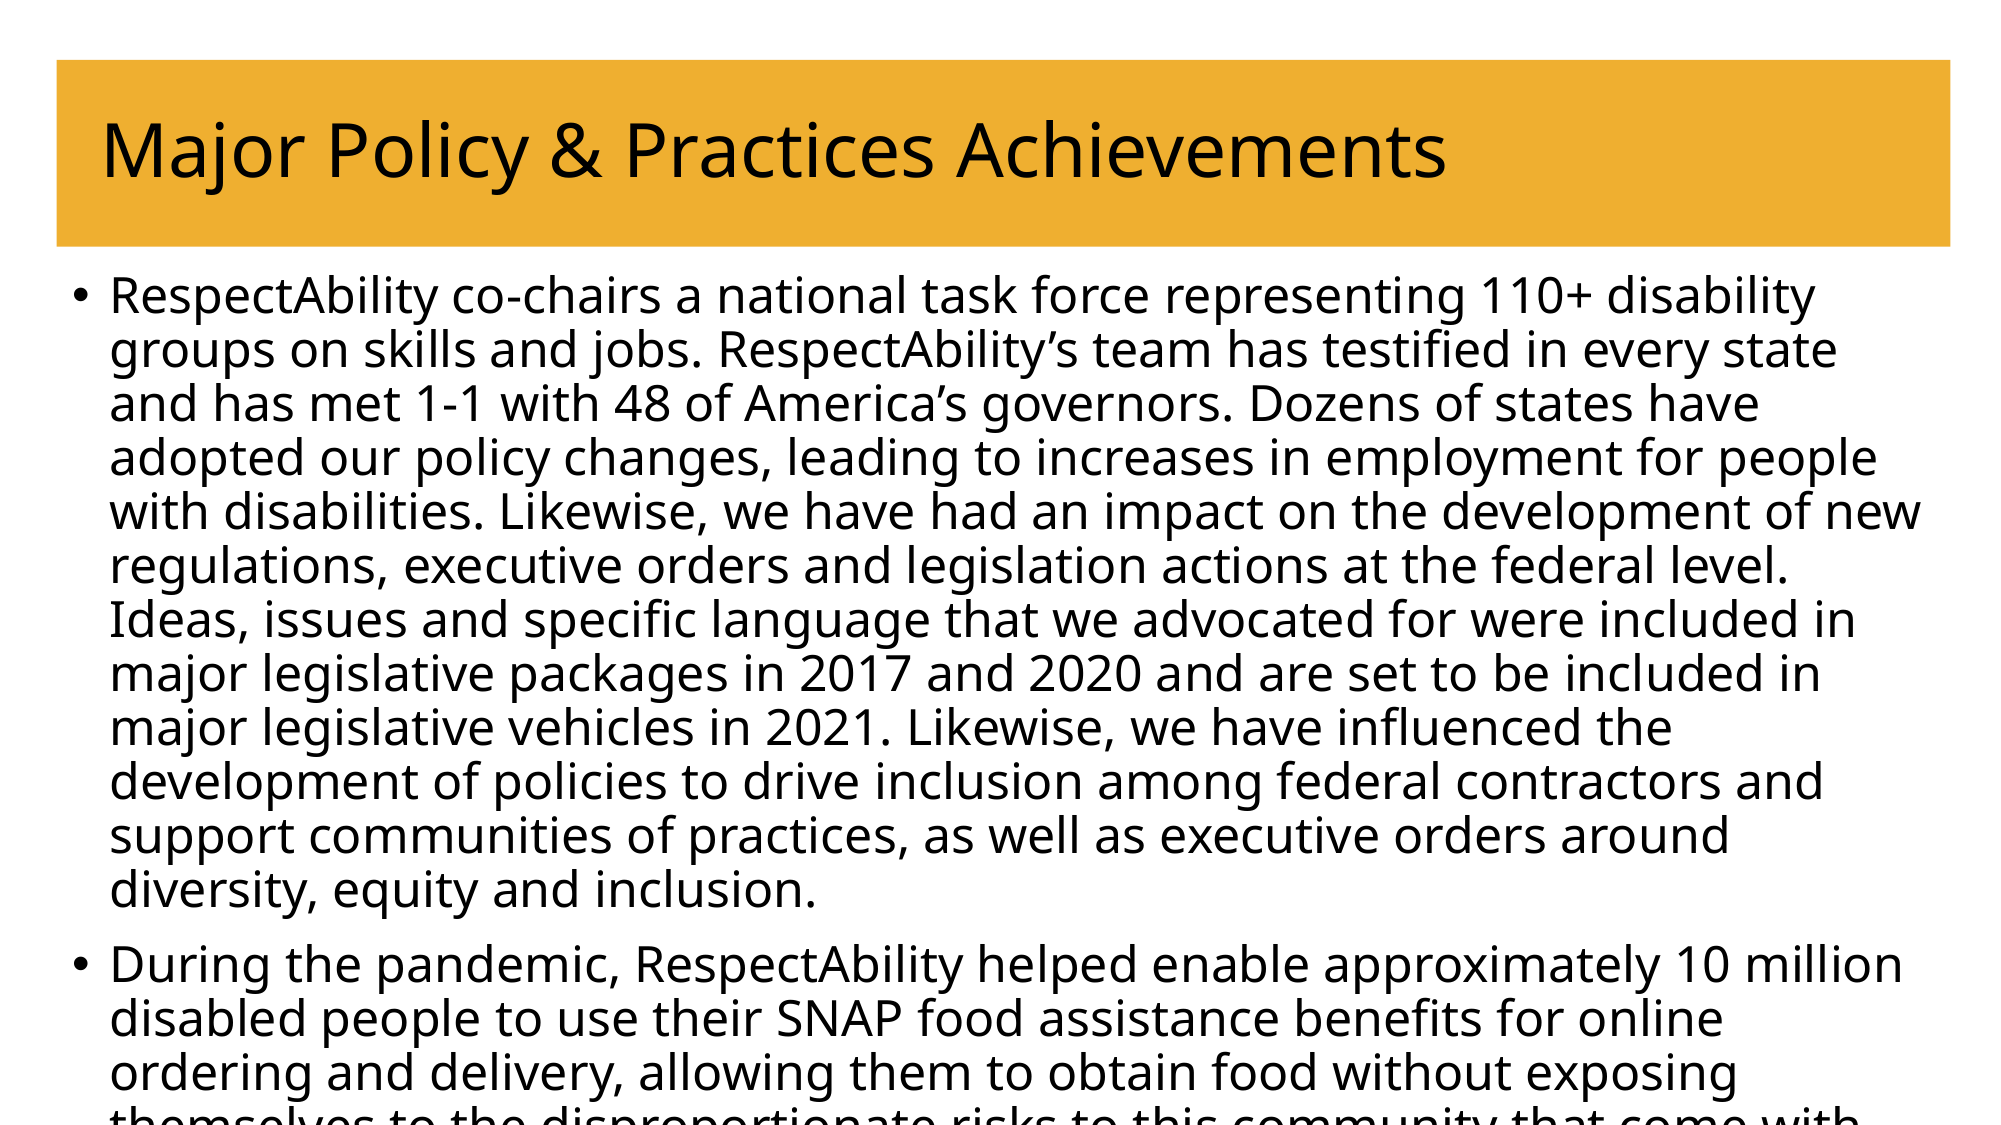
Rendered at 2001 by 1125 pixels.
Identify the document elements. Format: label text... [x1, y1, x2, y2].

text_box [1821, 1025, 2000, 1125]
title Major Policy & Practices Achievements [85, 59, 1811, 247]
list RespectAbility co-chairs a national task force representing 110+ disability groups on skills and jobs. RespectAbility’s team has testified in every state and has met 1-1 with 48 of America’s governors. Dozens of states have adopted our policy changes, leading to increases in employment for people with disabilities. Likewise, we have had an impact on the development of new regulations, executive orders and legislation actions at the federal level. Ideas, issues and specific language that we advocated for were included in major legislative packages in 2017 and 2020 and are set to be included in major legislative vehicles in 2021. Likewise, we have influenced the development of policies to drive inclusion among federal contractors and support communities of practices, as well as executive orders around diversity, equity and inclusion. During the pandemic, RespectAbility helped enable approximately 10 million disabled people to use their SNAP food assistance benefits for online ordering and delivery, allowing them to obtain food without exposing themselves to the disproportionate risks to this community that come with in-person shopping. [56, 263, 1950, 857]
